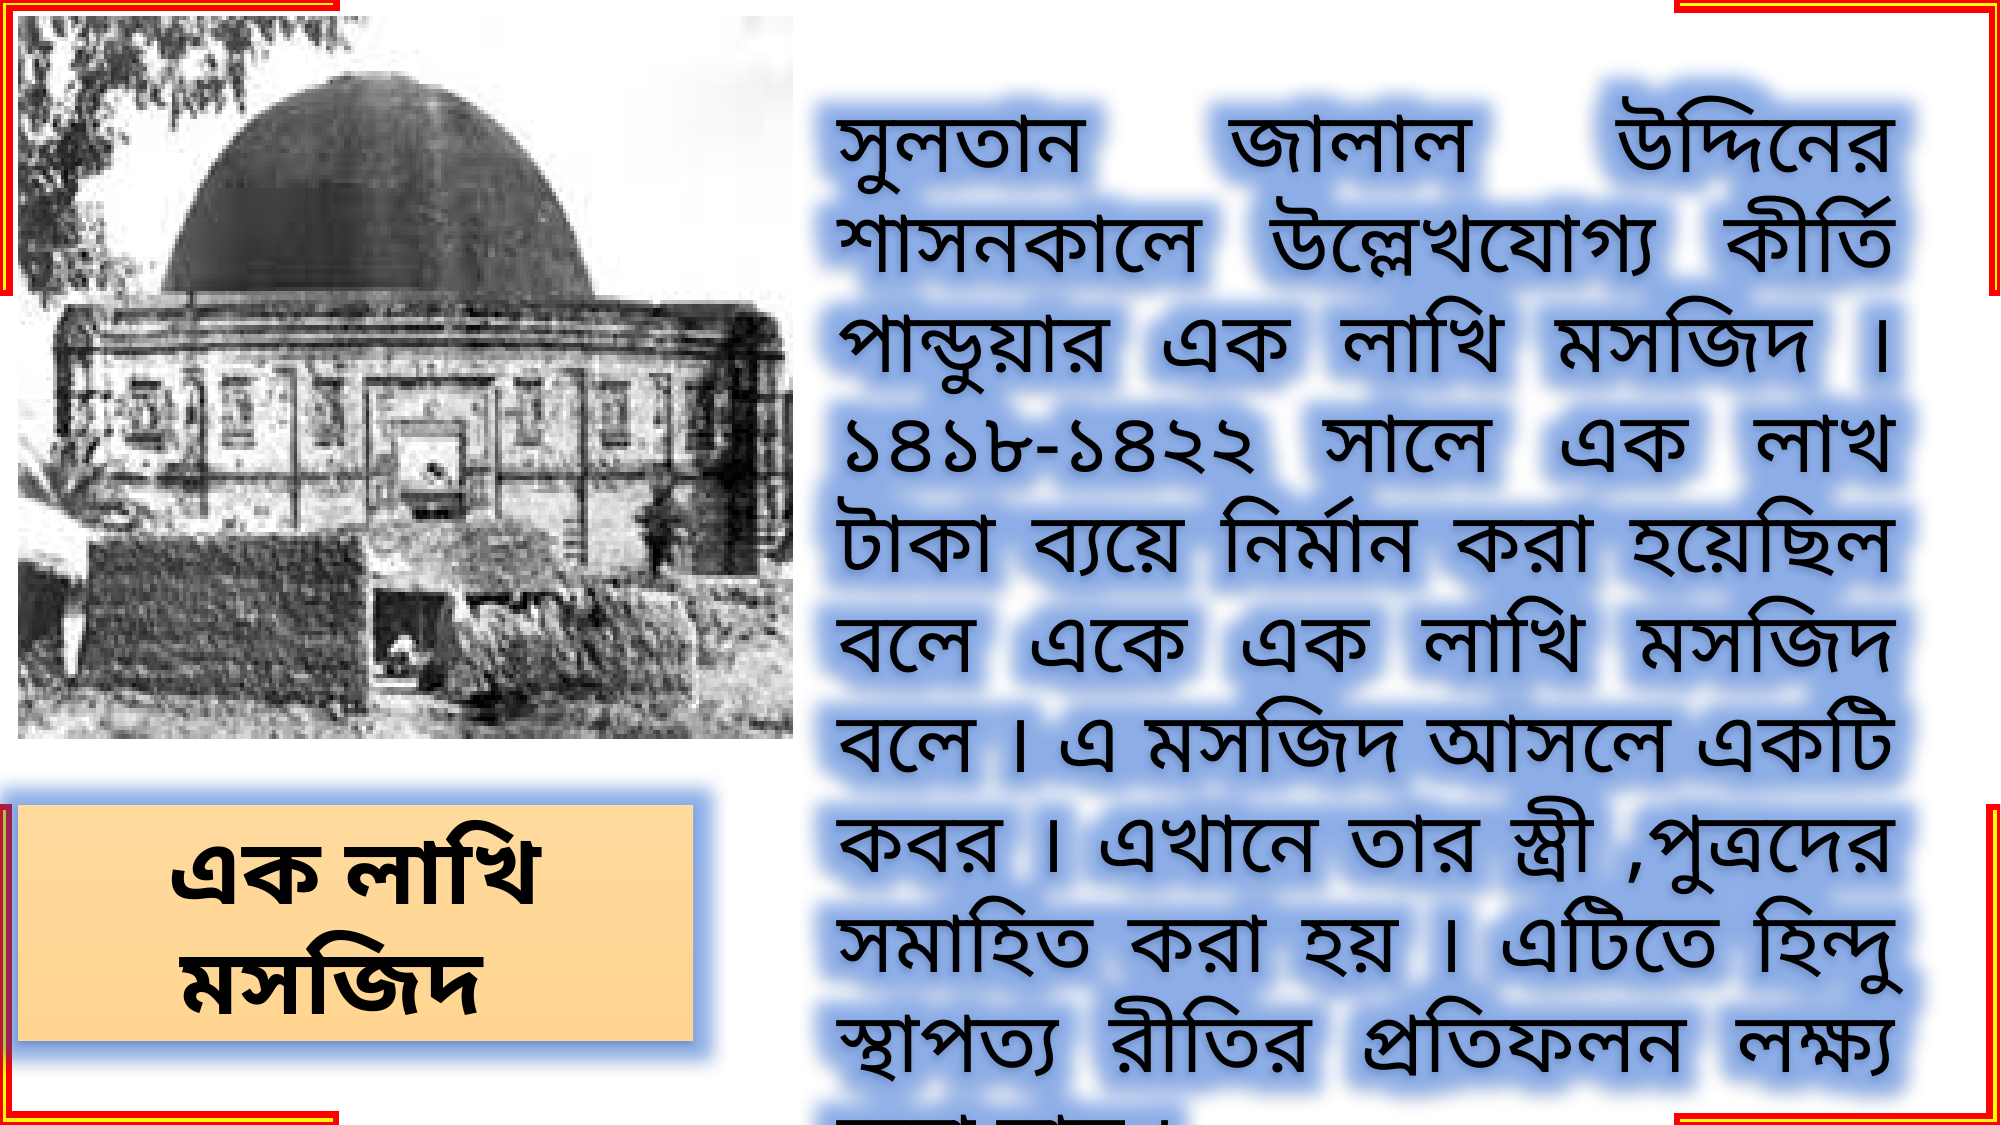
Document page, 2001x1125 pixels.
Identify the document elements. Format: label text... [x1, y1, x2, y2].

text_box সুলতান জালাল উদ্দিনের শাসনকালে উল্লেখযোগ্য কীর্তি পান্ডুয়ার এক লাখি মসজিদ । ১৪১৮-১৪২২ সালে এক লাখ টাকা ব্যয়ে নির্মান করা হয়েছিল বলে একে এক লাখি মসজিদ বলে । এ মসজিদ আসলে একটি কবর । এখানে তার স্ত্রী ,পুত্রদের সমাহিত করা হয় । এটিতে হিন্দু স্থাপত্য রীতির প্রতিফলন লক্ষ্য করা যায় । [822, 81, 1910, 1125]
picture [18, 16, 793, 739]
text_box এক লাখি মসজিদ [18, 805, 694, 1041]
